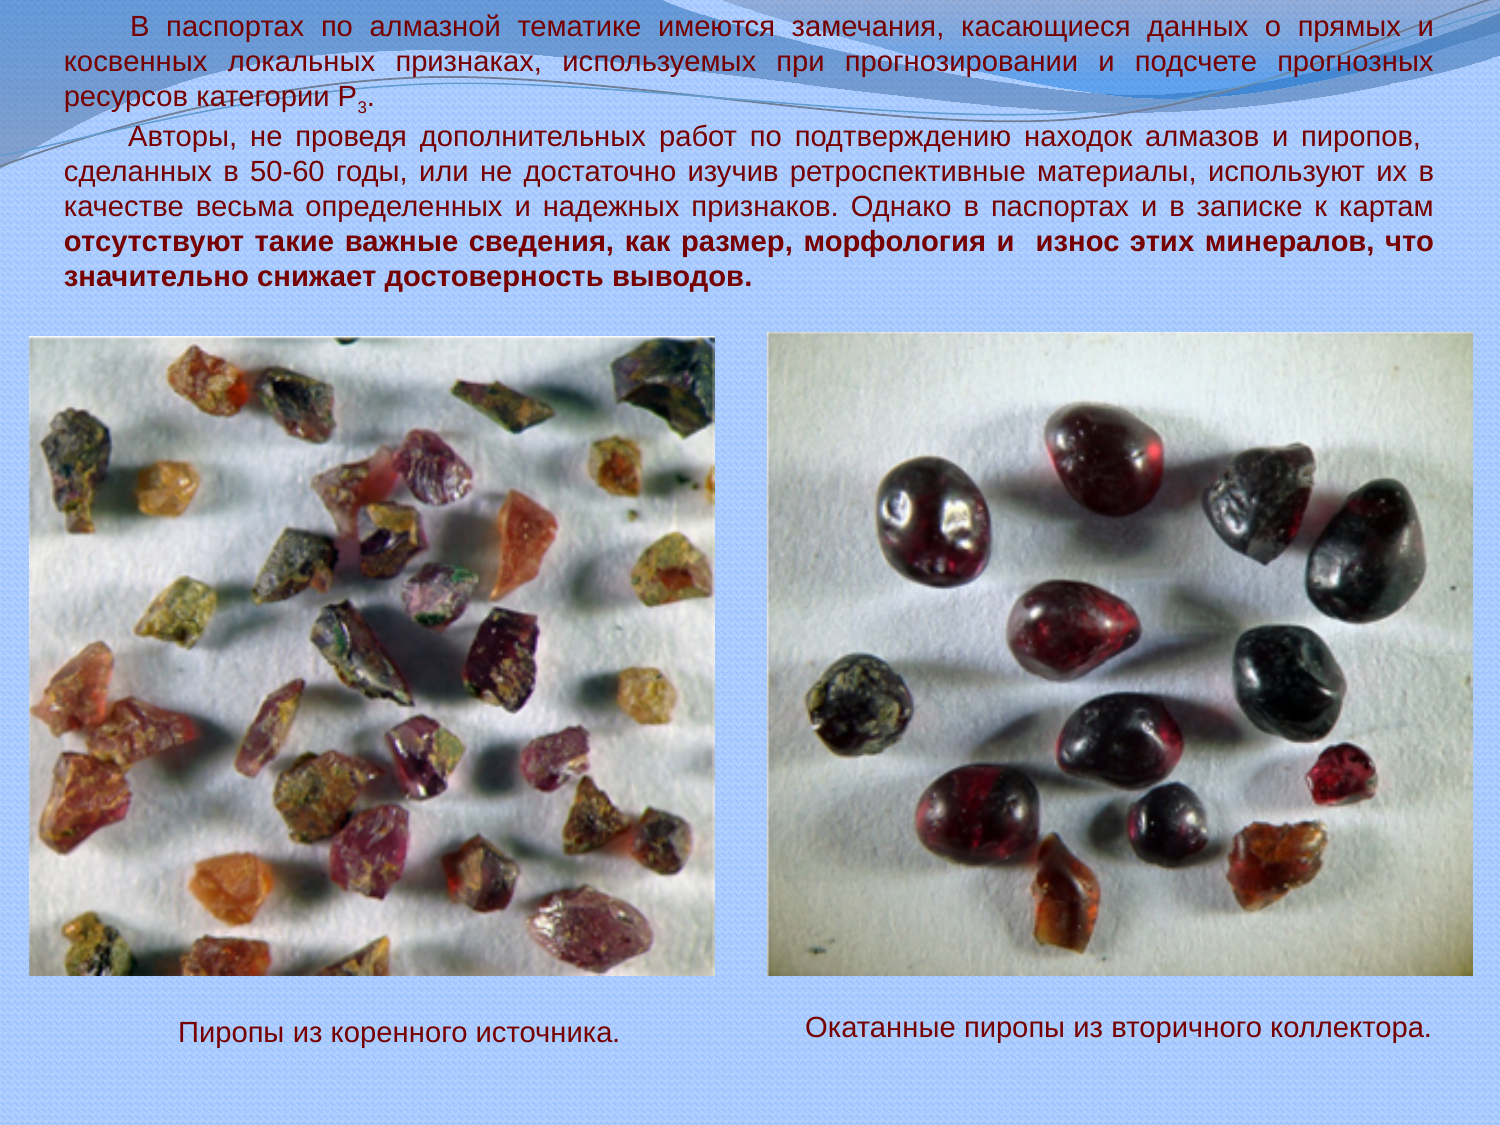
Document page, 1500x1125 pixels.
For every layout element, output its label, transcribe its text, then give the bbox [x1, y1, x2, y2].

picture [29, 336, 715, 977]
text_box Пиропы из коренного источника. [29, 1006, 768, 1056]
picture [767, 332, 1473, 977]
text_box В паспортах по алмазной тематике имеются замечания, касающиеся данных о прямых и косвенных локальных признаках, используемых при прогнозировании и подсчете прогнозных ресурсов категории Р3. Авторы, не проведя дополнительных работ по подтверждению находок алмазов и пиропов, сделанных в 50-60 годы, или не достаточно изучив ретроспективные материалы, используют их в качестве весьма определенных и надежных признаков. Однако в паспортах и в записке к картам отсутствуют такие важные сведения, как размер, морфология и износ этих минералов, что значительно снижает достоверность выводов. [48, 0, 1450, 335]
text_box Окатанные пиропы из вторичного коллектора. [790, 1001, 1448, 1051]
